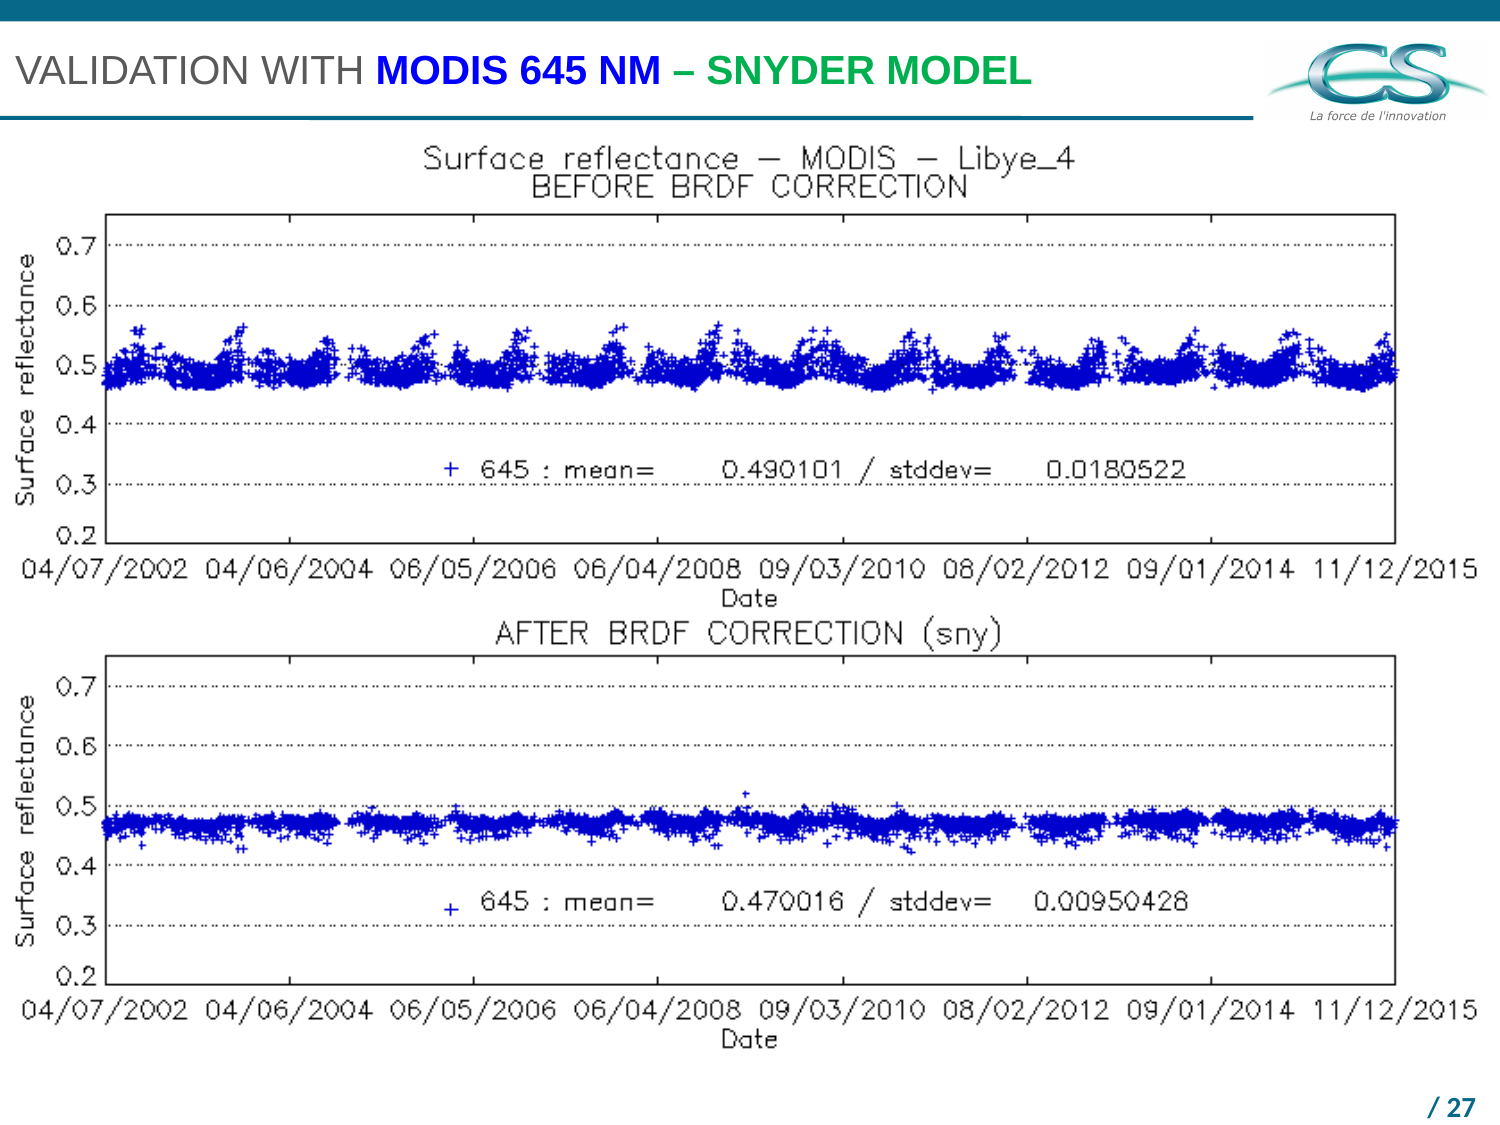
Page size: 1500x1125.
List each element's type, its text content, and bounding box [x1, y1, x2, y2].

subtitle Validation with MODIS 645 nm – SNYDER MODEL [0, 36, 1254, 102]
picture [0, 40, 1500, 1061]
